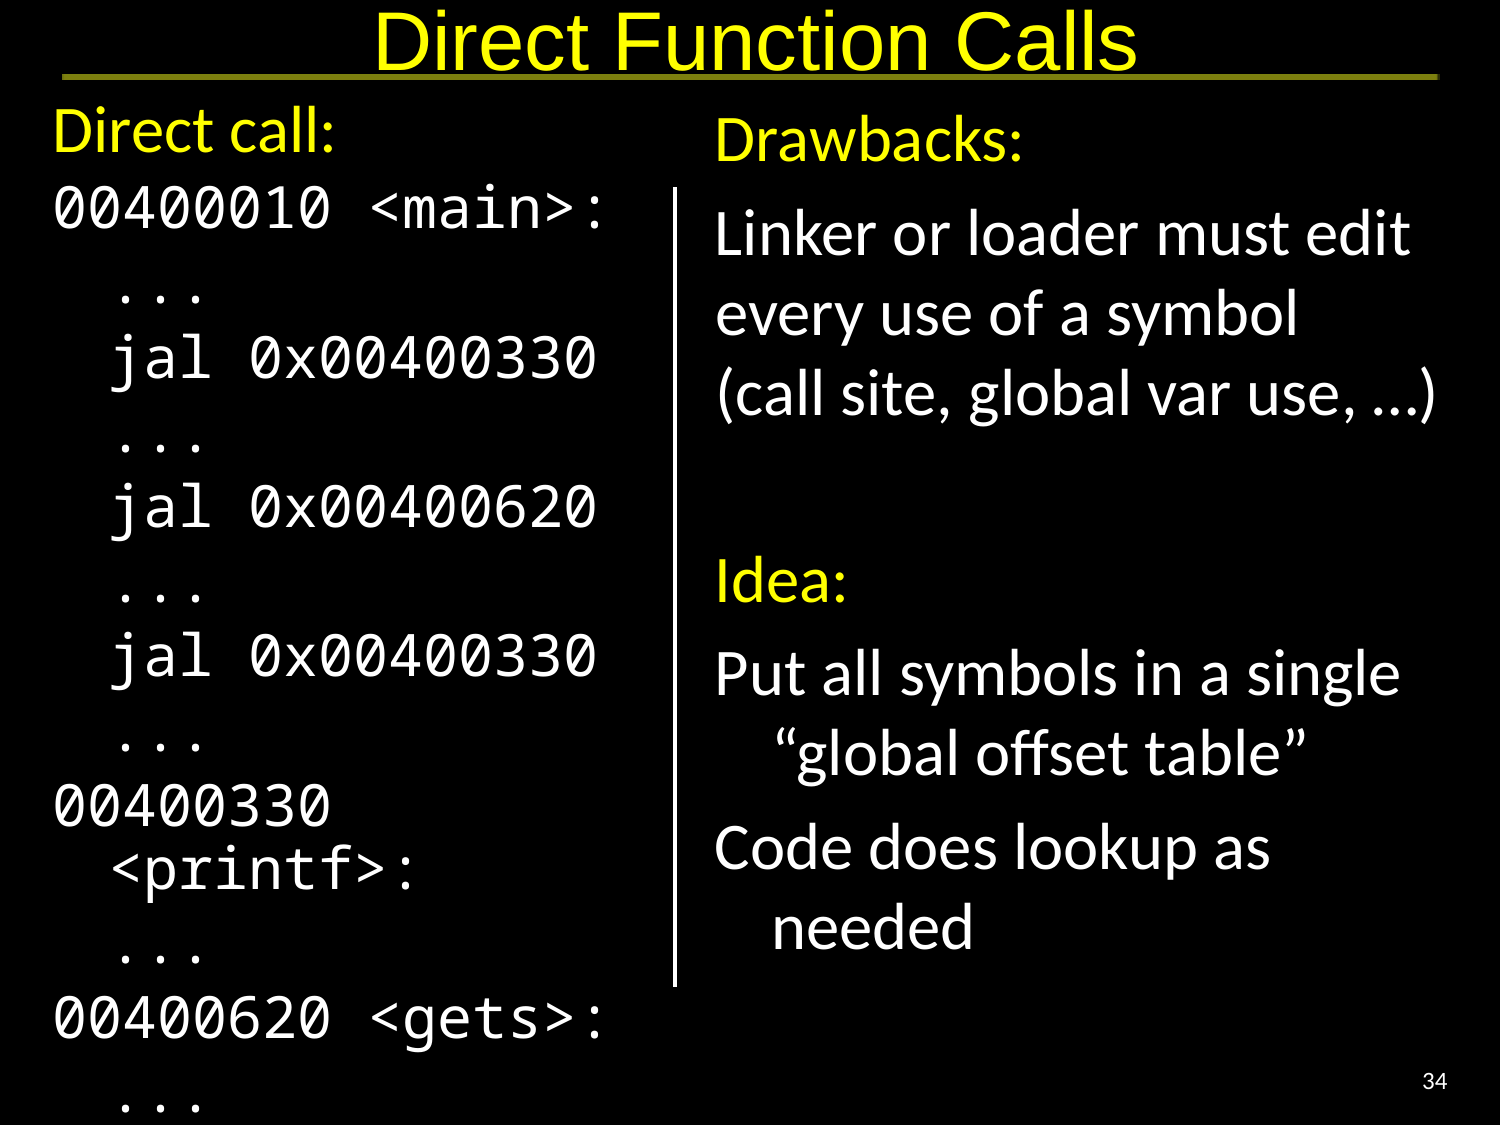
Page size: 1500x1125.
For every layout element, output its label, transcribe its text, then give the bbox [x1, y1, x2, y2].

text_box Drawbacks: Linker or loader must edit every use of a symbol (call site, global var use, …) Idea: Put all symbols in a single “global offset table” Code does lookup as needed [699, 87, 1500, 1100]
list Direct call: 00400010 <main>: ... jal 0x00400330 ... jal 0x00400620 ... jal 0x00400330 ... 00400330 <printf>: ... 00400620 <gets>: ... [37, 87, 688, 1125]
picture [62, 75, 1440, 80]
title Direct Function Calls [50, 0, 1463, 75]
